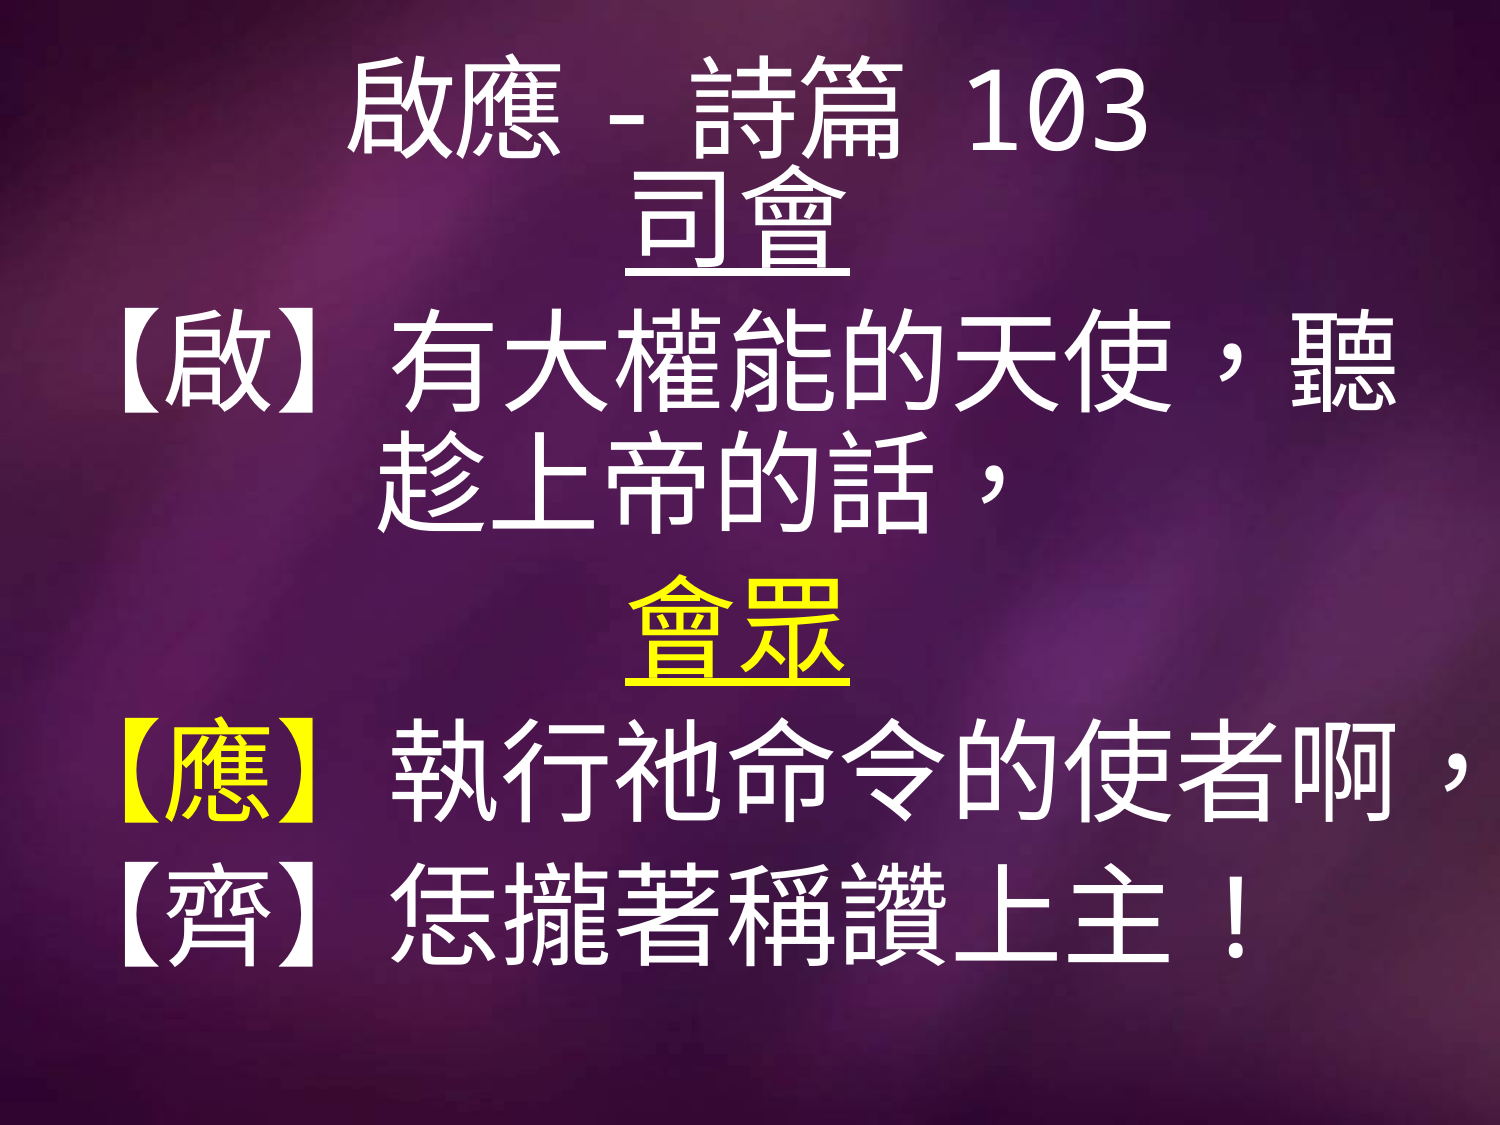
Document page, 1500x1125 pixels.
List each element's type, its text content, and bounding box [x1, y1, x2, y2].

list 司會 【啟】有大權能的天使，聽 趁上帝的話， 會眾 【應】執行祂命令的使者啊， 【齊】恁攏著稱讚上主! [50, 162, 1425, 1008]
title 啟應-詩篇 103 [62, 37, 1438, 174]
picture [0, 0, 1500, 1125]
